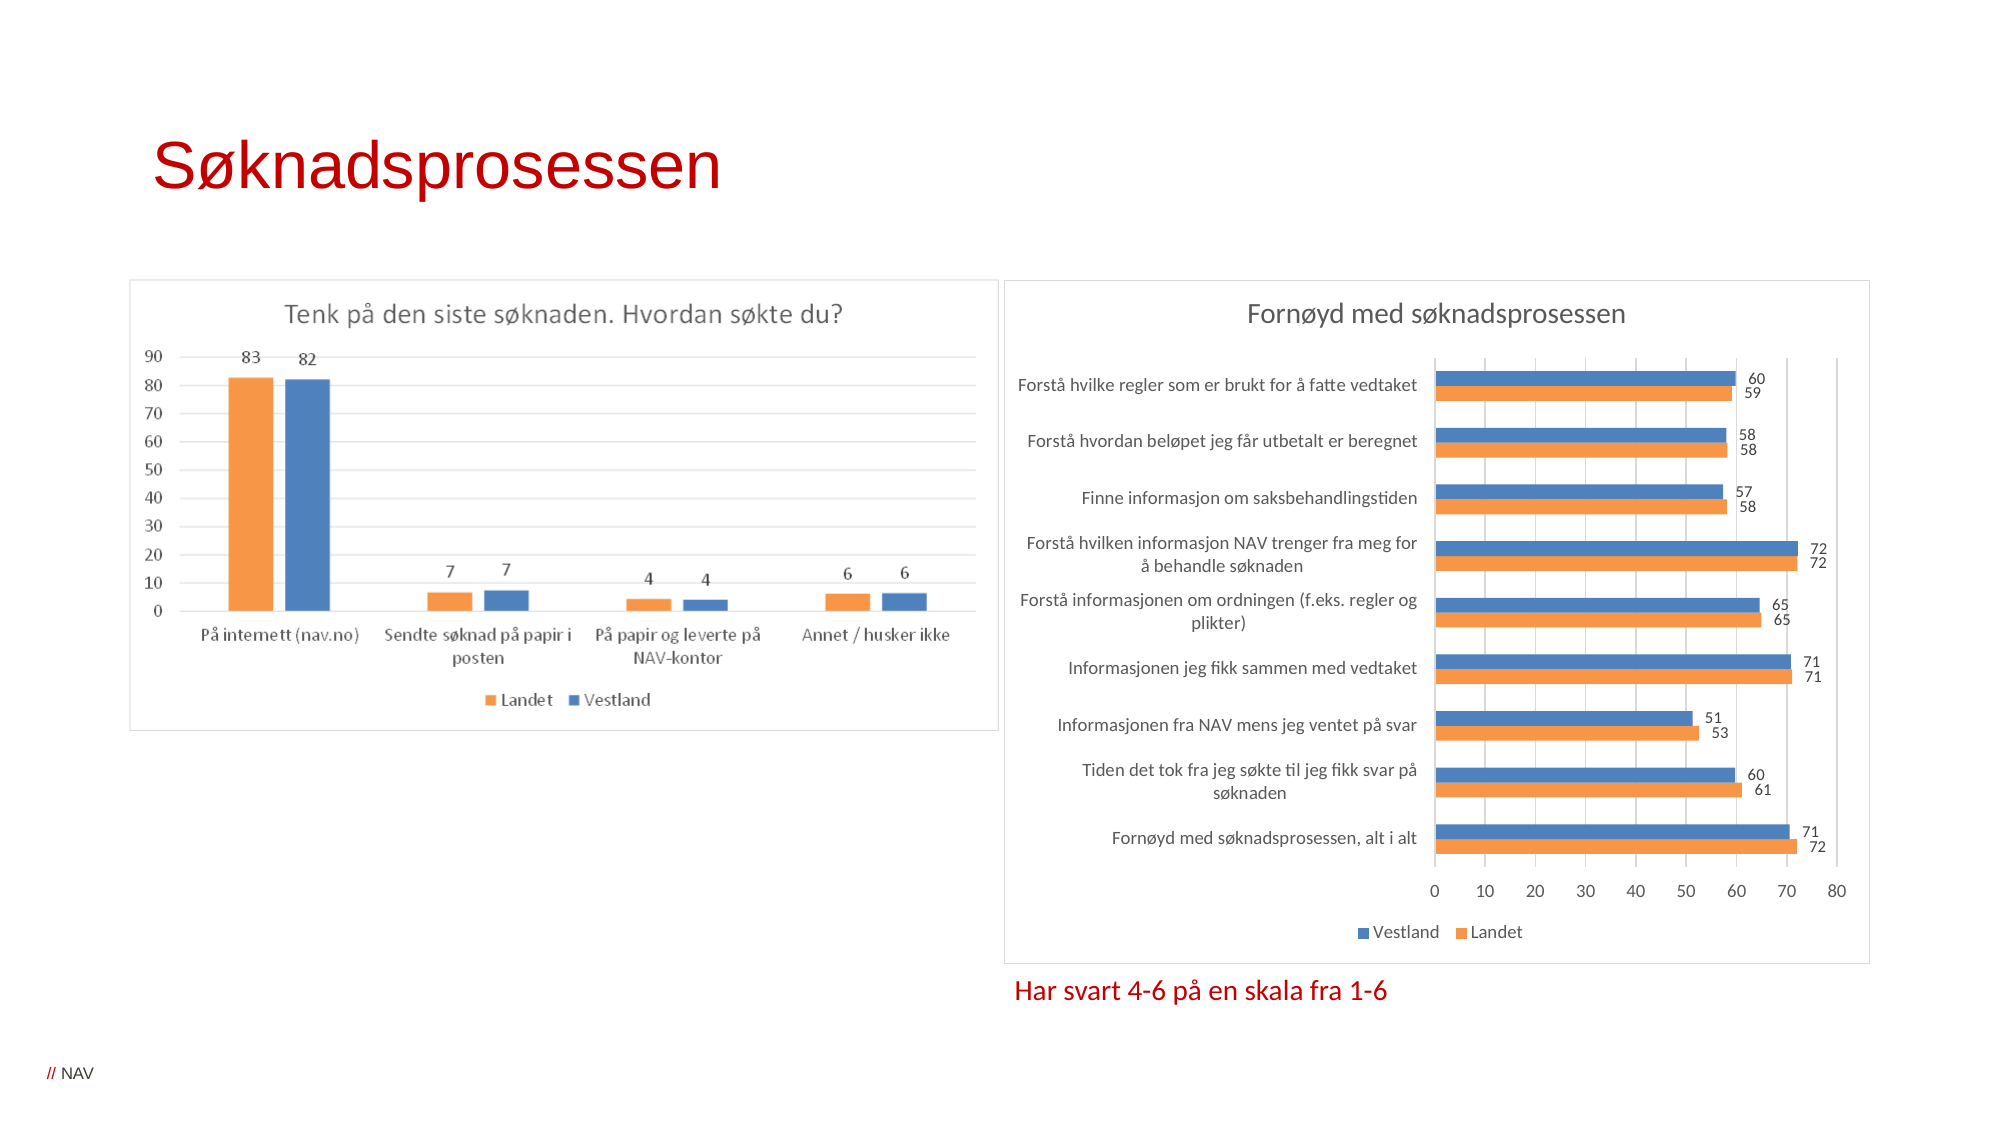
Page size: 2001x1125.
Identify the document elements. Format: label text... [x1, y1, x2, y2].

picture [129, 279, 1000, 732]
text_box Har svart 4-6 på en skala fra 1-6 [999, 963, 1420, 1014]
title Søknadsprosessen [137, 79, 1863, 255]
picture [1003, 279, 1871, 964]
